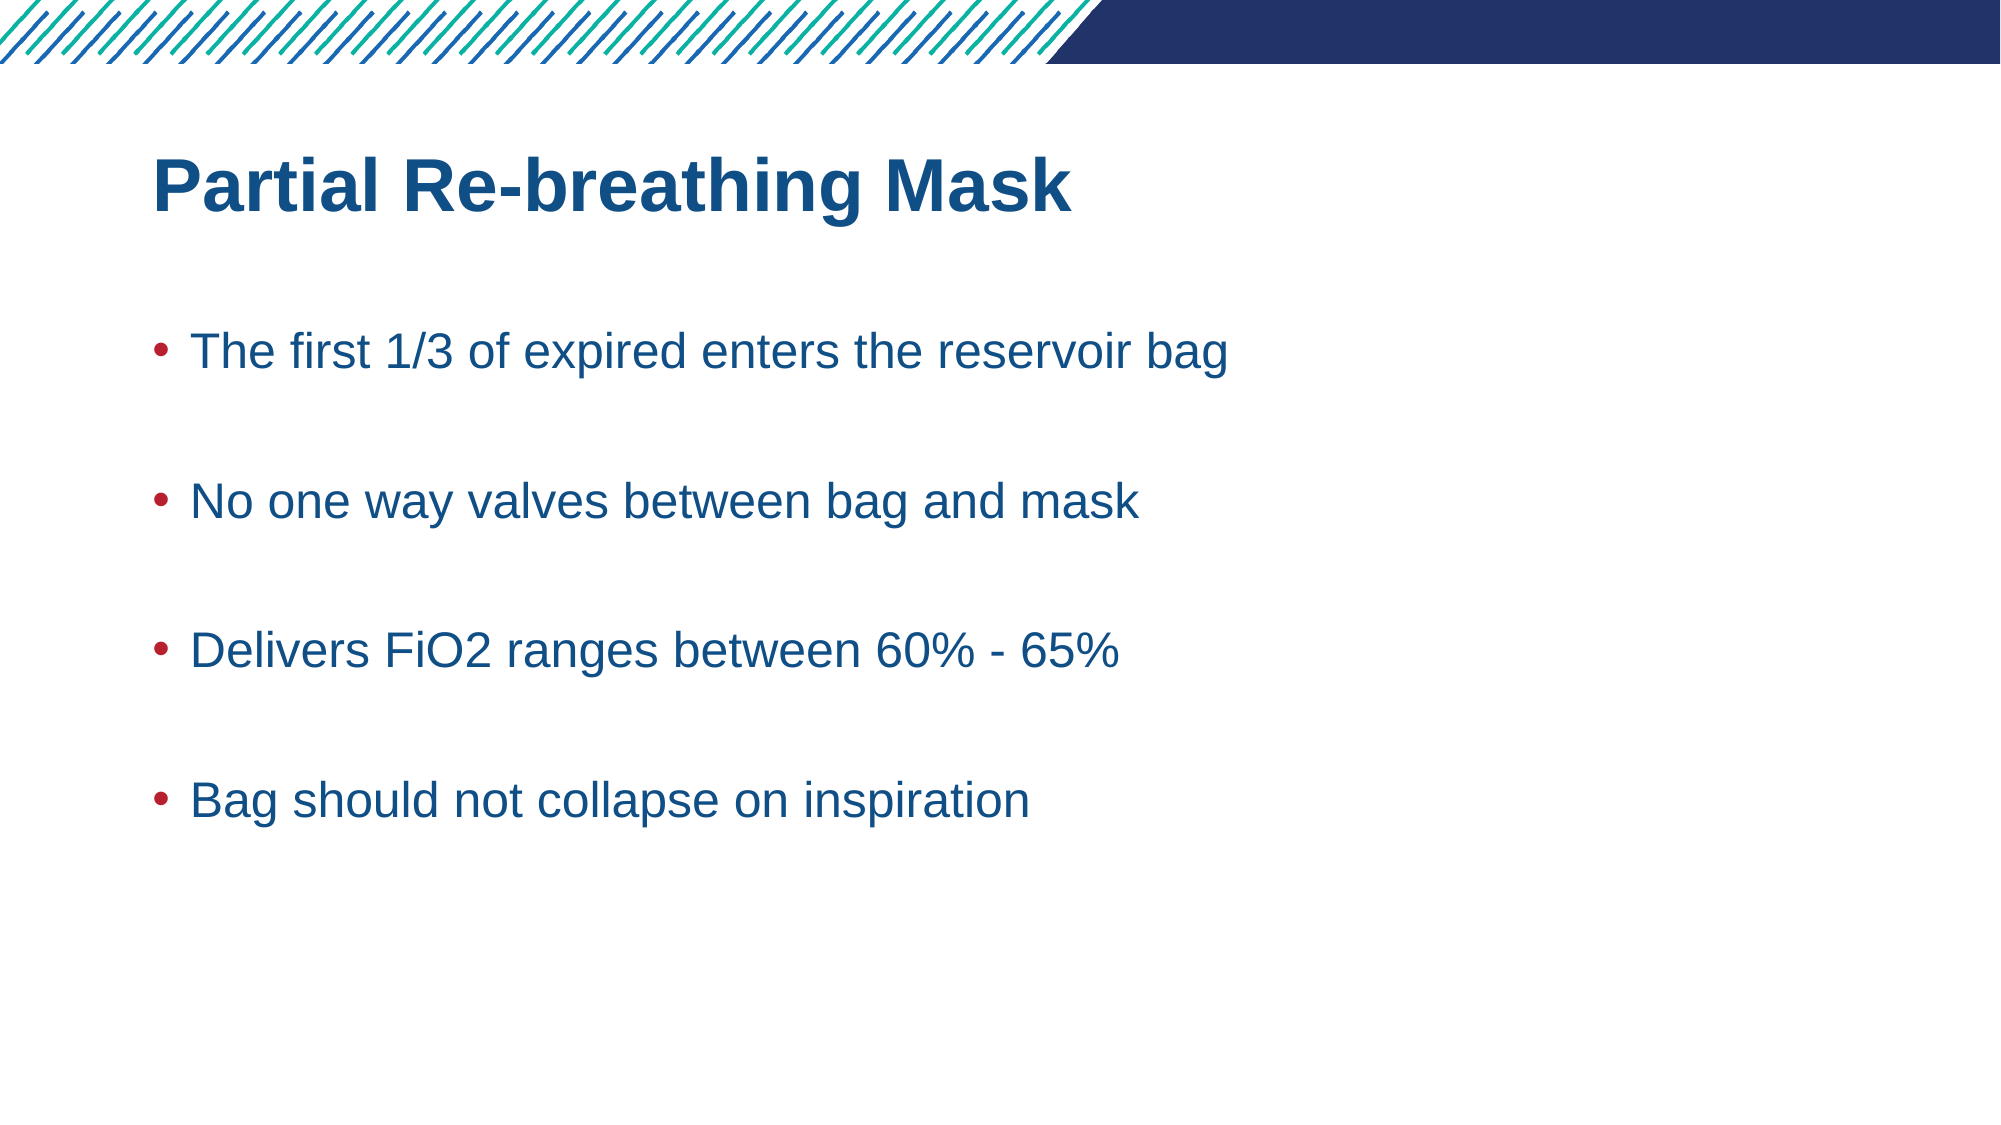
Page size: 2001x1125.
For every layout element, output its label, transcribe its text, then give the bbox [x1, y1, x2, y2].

title Partial Re-breathing Mask [137, 78, 1863, 296]
picture [0, 0, 2001, 64]
list The first 1/3 of expired enters the reservoir bag No one way valves between bag and mask Delivers FiO2 ranges between 60% - 65% Bag should not collapse on inspiration [137, 317, 1863, 1032]
